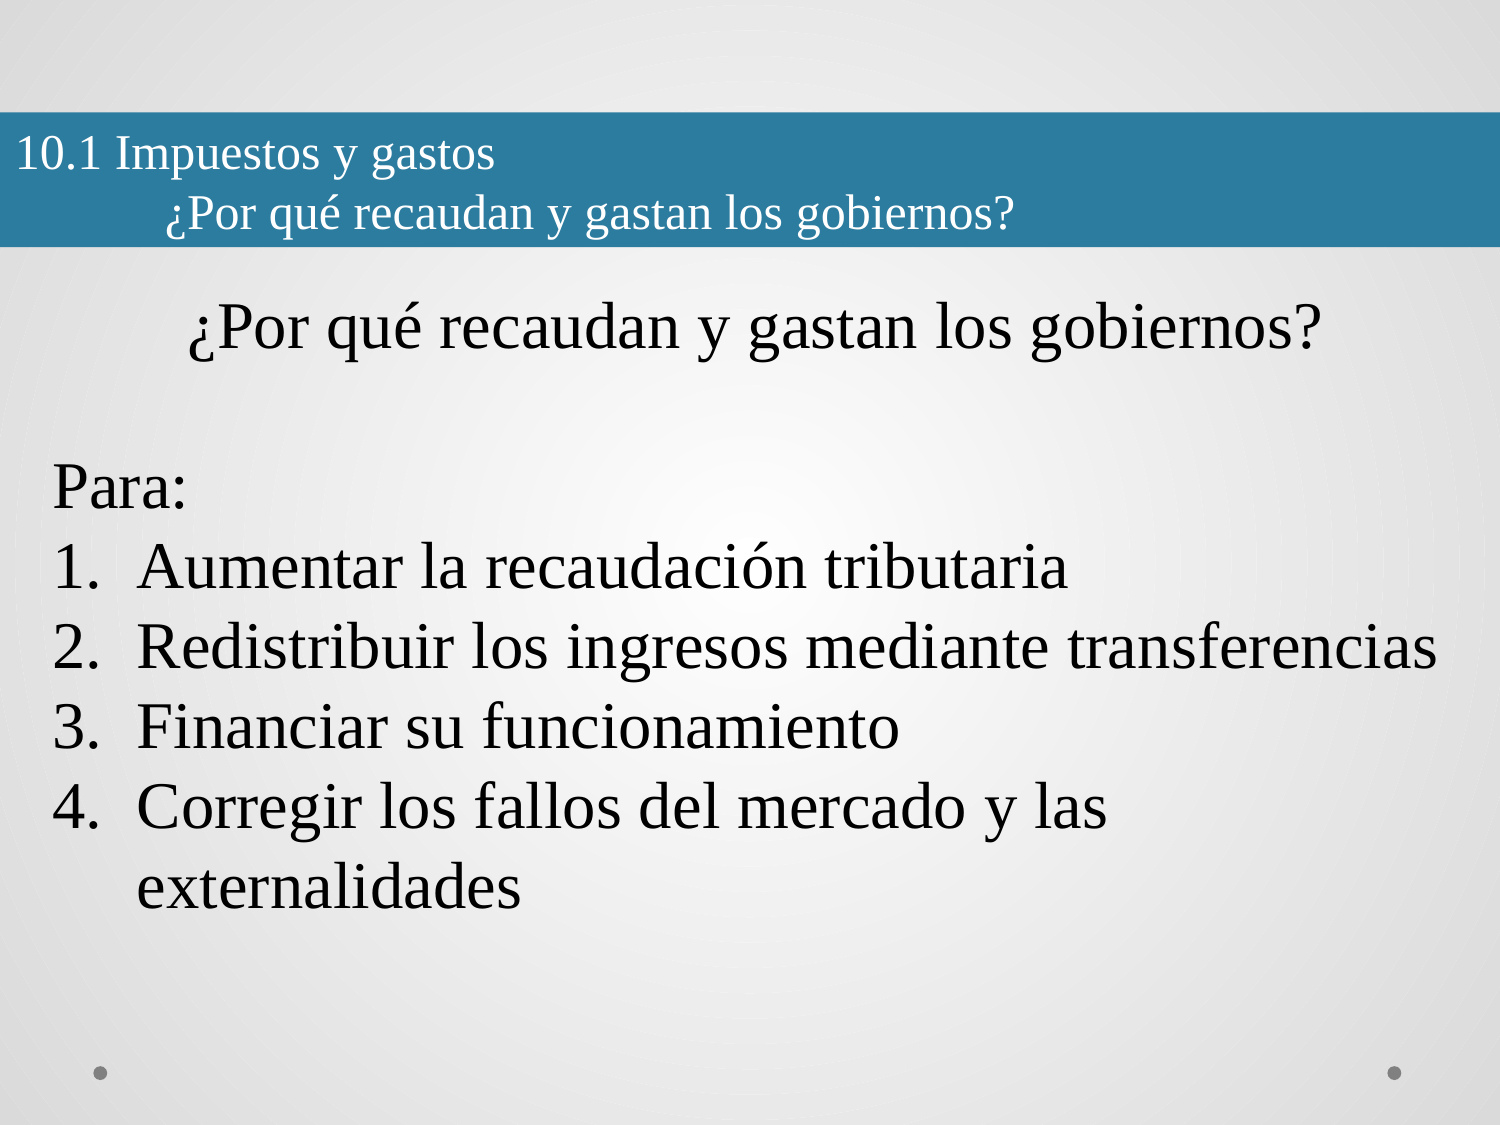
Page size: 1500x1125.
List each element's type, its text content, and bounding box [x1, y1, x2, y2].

text_box 10.1 Impuestos y gastos ¿Por qué recaudan y gastan los gobiernos? [0, 112, 1500, 248]
text_box ¿Por qué recaudan y gastan los gobiernos? Para: Aumentar la recaudación tributaria Redistribuir los ingresos mediante transferencias Financiar su funcionamiento Corregir los fallos del mercado y las externalidades [37, 274, 1475, 930]
